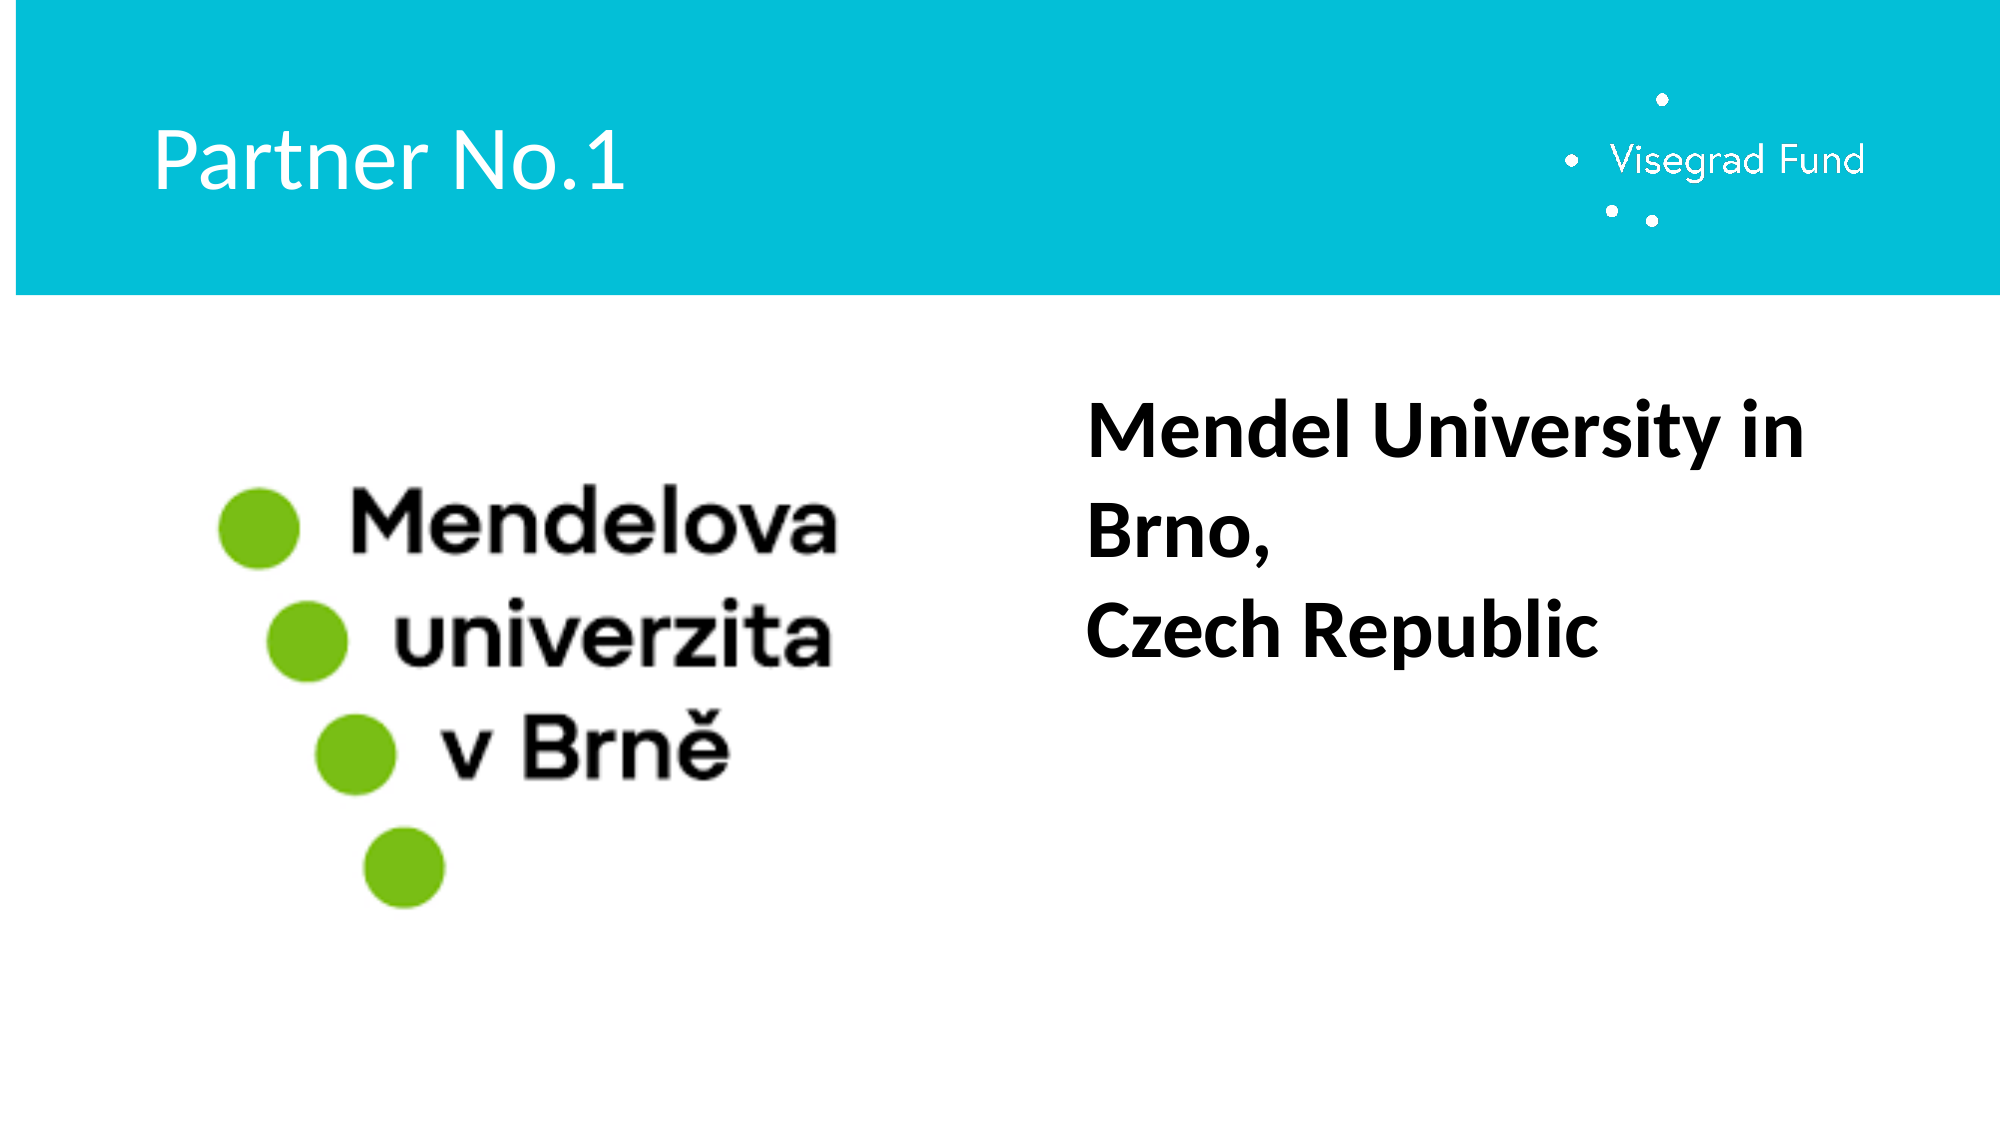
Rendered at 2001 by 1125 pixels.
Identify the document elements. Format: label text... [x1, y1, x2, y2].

picture [1565, 93, 1863, 227]
list Mendel University in Brno, Czech Republic [1071, 366, 1863, 1019]
picture [139, 410, 917, 991]
title Partner No.1 [137, 51, 1513, 269]
text_box [15, 0, 2000, 296]
